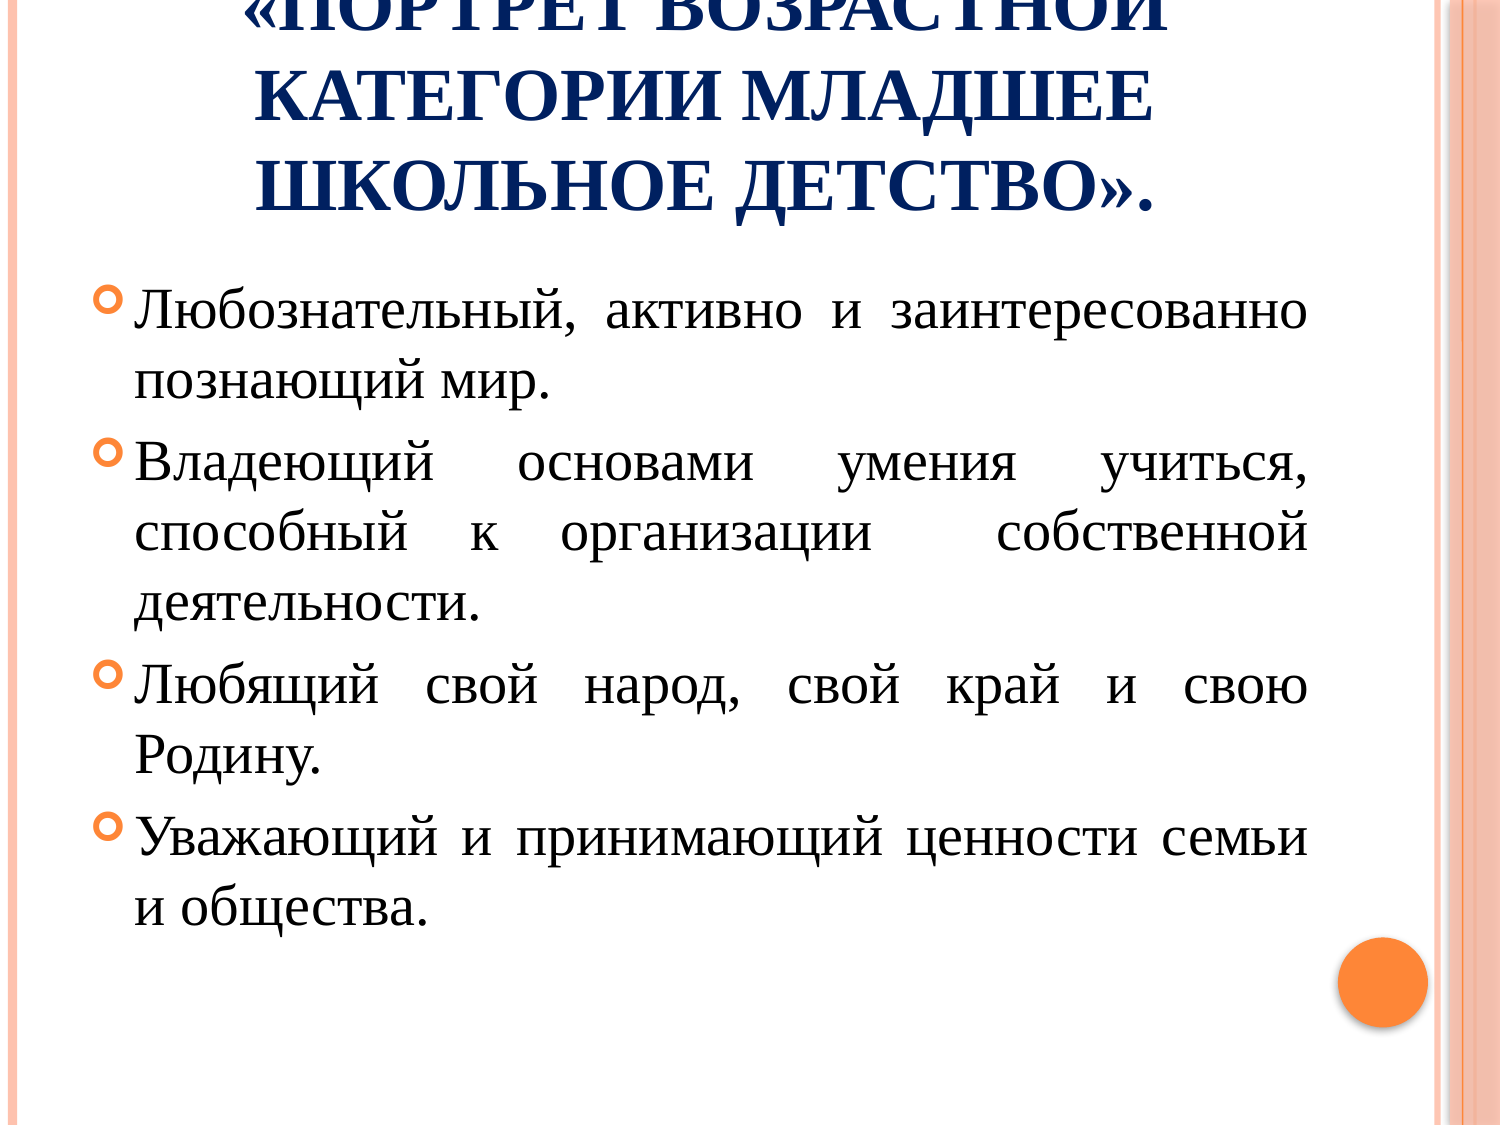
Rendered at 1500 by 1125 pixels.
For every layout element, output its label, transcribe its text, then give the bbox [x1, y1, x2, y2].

list Любознательный, активно и заинтересованно познающий мир. Владеющий основами умения учиться, способный к организации собственной деятельности. Любящий свой народ, свой край и свою Родину. Уважающий и принимающий ценности семьи и общества. [75, 262, 1325, 1062]
title «Портрет возрастной категории младшее школьное детство». [75, 45, 1336, 233]
